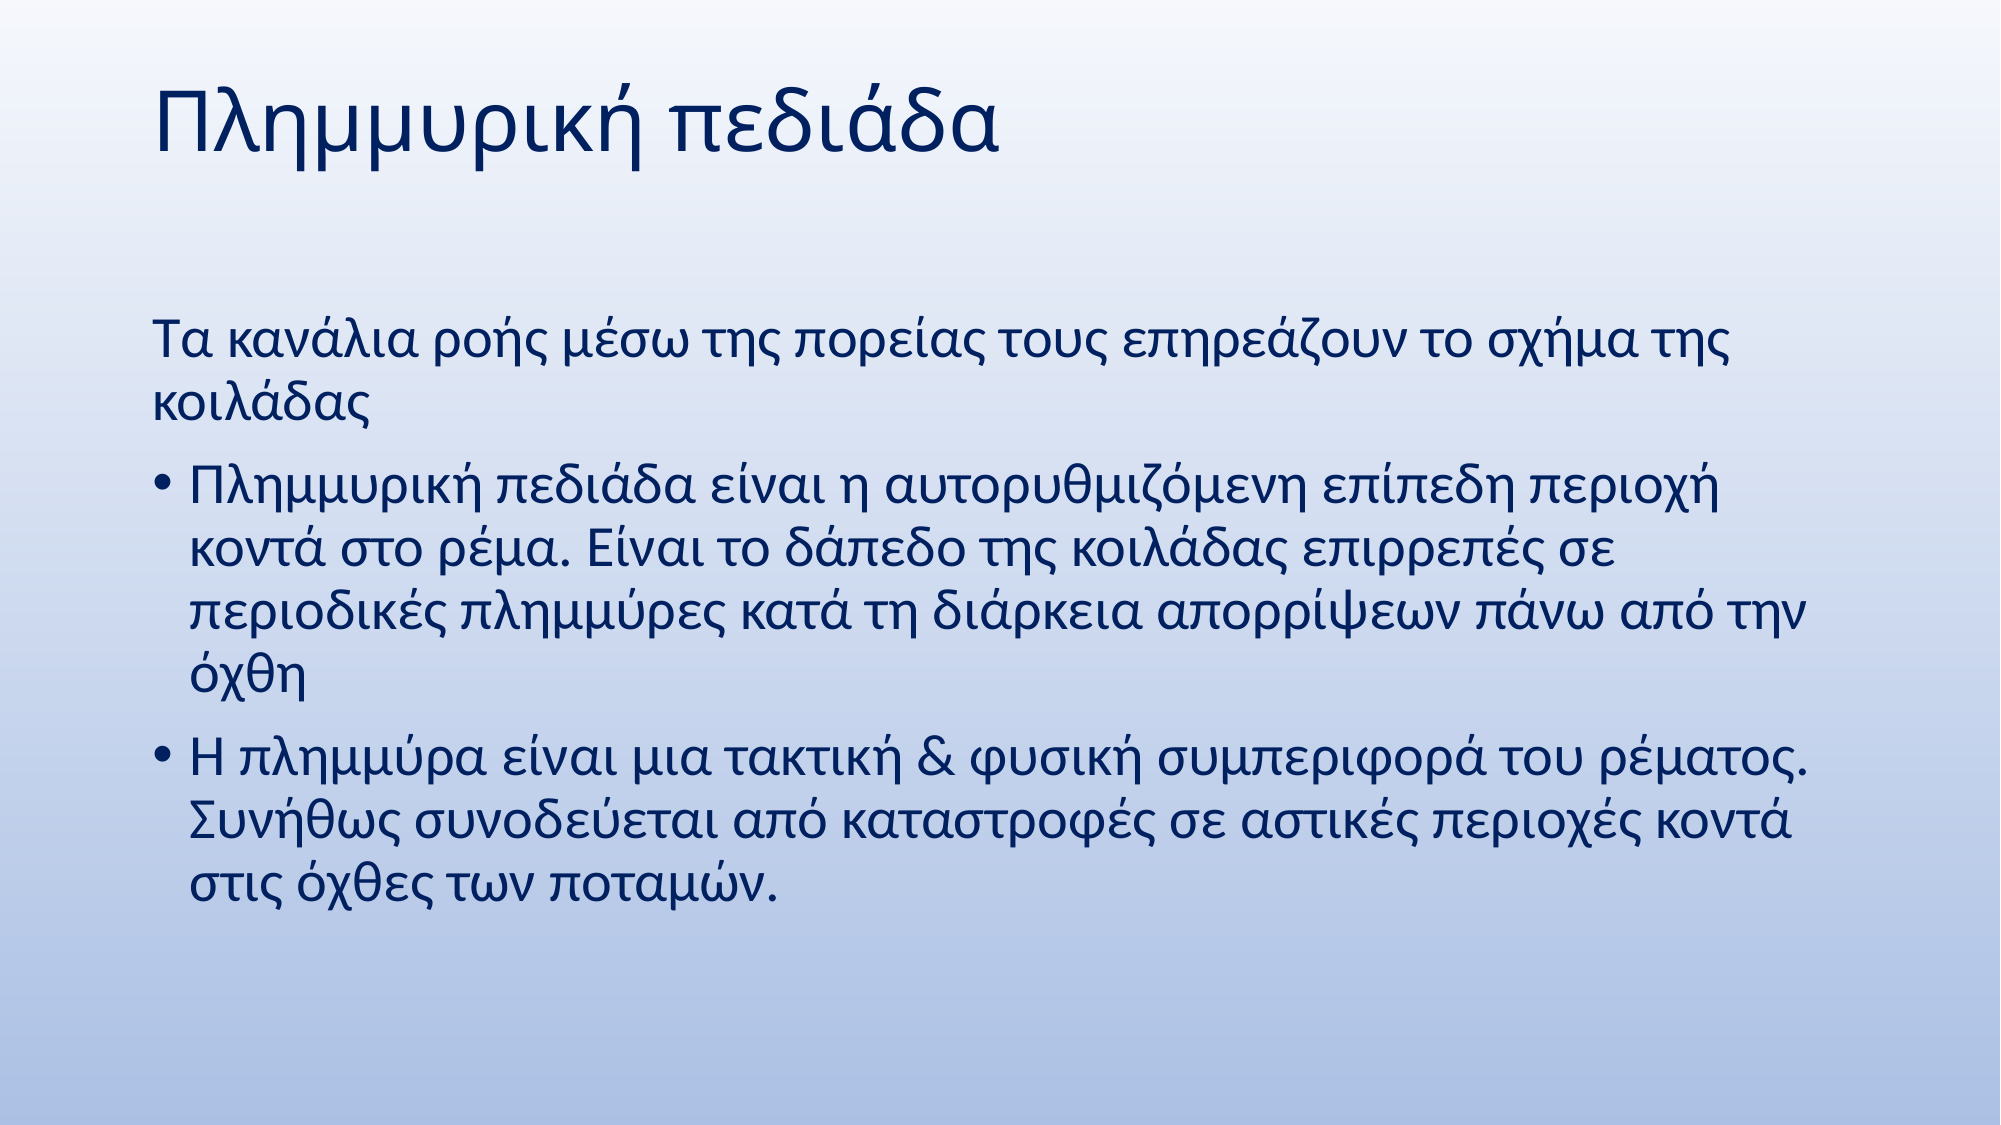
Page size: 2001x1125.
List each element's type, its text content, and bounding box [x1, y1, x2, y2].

title Πλημμυρική πεδιάδα [137, 59, 1863, 278]
list Τα κανάλια ροής μέσω της πορείας τους επηρεάζουν το σχήμα της κοιλάδας Πλημμυρική πεδιάδα είναι η αυτορυθμιζόμενη επίπεδη περιοχή κοντά στο ρέμα. Είναι το δάπεδο της κοιλάδας επιρρεπές σε περιοδικές πλημμύρες κατά τη διάρκεια απορρίψεων πάνω από την όχθη Η πλημμύρα είναι μια τακτική & φυσική συμπεριφορά του ρέματος. Συνήθως συνοδεύεται από καταστροφές σε αστικές περιοχές κοντά στις όχθες των ποταμών. [137, 299, 1863, 1014]
